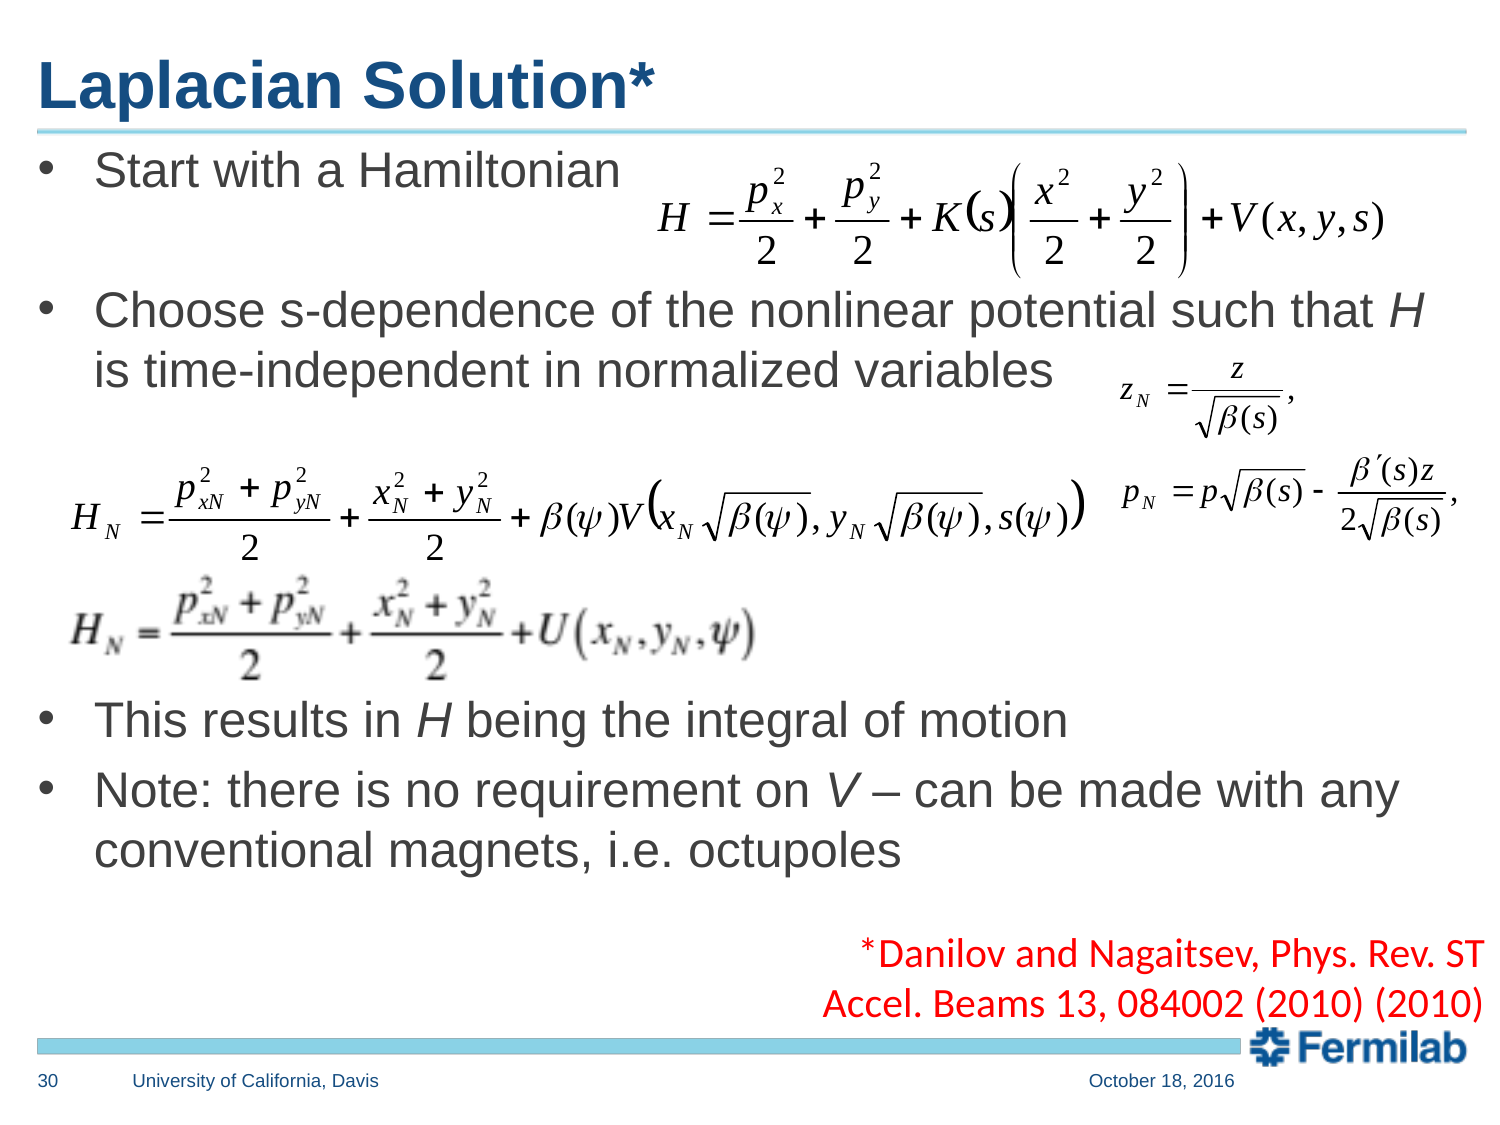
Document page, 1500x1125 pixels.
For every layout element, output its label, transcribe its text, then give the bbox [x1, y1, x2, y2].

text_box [649, 149, 1391, 289]
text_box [1113, 346, 1463, 547]
list Start with a Hamiltonian Choose s-dependence of the nonlinear potential such that H is time-independent in normalized variables This results in H being the integral of motion Note: there is no requirement on V – can be made with any conventional magnets, i.e. octupoles [37, 137, 1461, 848]
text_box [63, 455, 1084, 569]
text_box *Danilov and Nagaitsev, Phys. Rev. ST Accel. Beams 13, 084002 (2010) (2010) [800, 918, 1500, 1033]
picture [63, 569, 759, 687]
slide_number 30 [37, 1068, 111, 1109]
title Laplacian Solution* [37, 17, 1463, 123]
footer University of California, Davis [132, 1068, 1014, 1109]
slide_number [1058, 1068, 1235, 1109]
